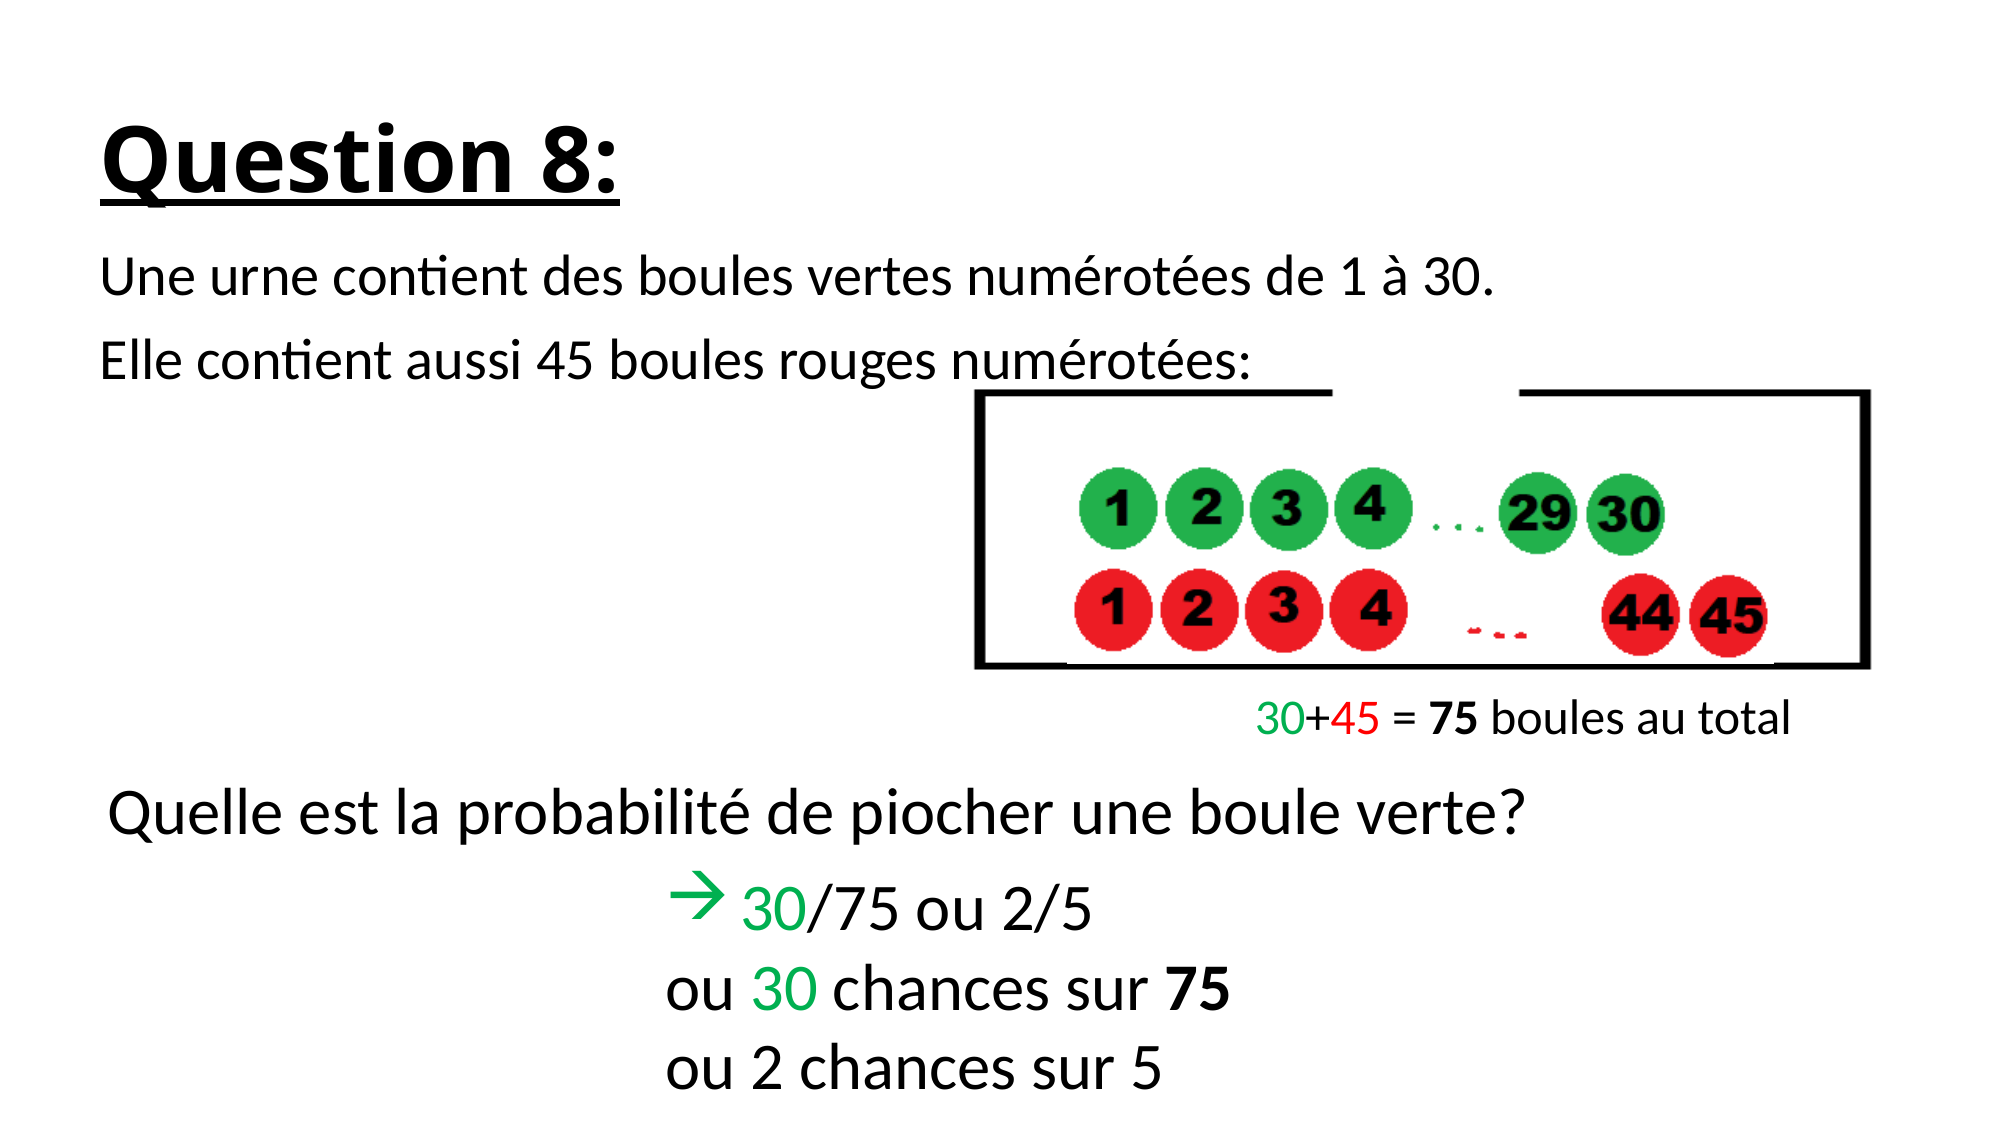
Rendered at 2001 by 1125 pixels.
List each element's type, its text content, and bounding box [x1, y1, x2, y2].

text_box 30+45 = 75 boules au total [1240, 682, 1807, 753]
text_box 30/75 ou 2/5 ou 30 chances sur 75 ou 2 chances sur 5 [650, 856, 1311, 1111]
list Une urne contient des boules vertes numérotées de 1 à 30. Elle contient aussi 45 boules rouges numérotées: [84, 238, 1810, 952]
title Question 8: [84, 53, 1810, 238]
picture [953, 365, 1889, 682]
text_box Quelle est la probabilité de piocher une boule verte? [92, 760, 1545, 855]
